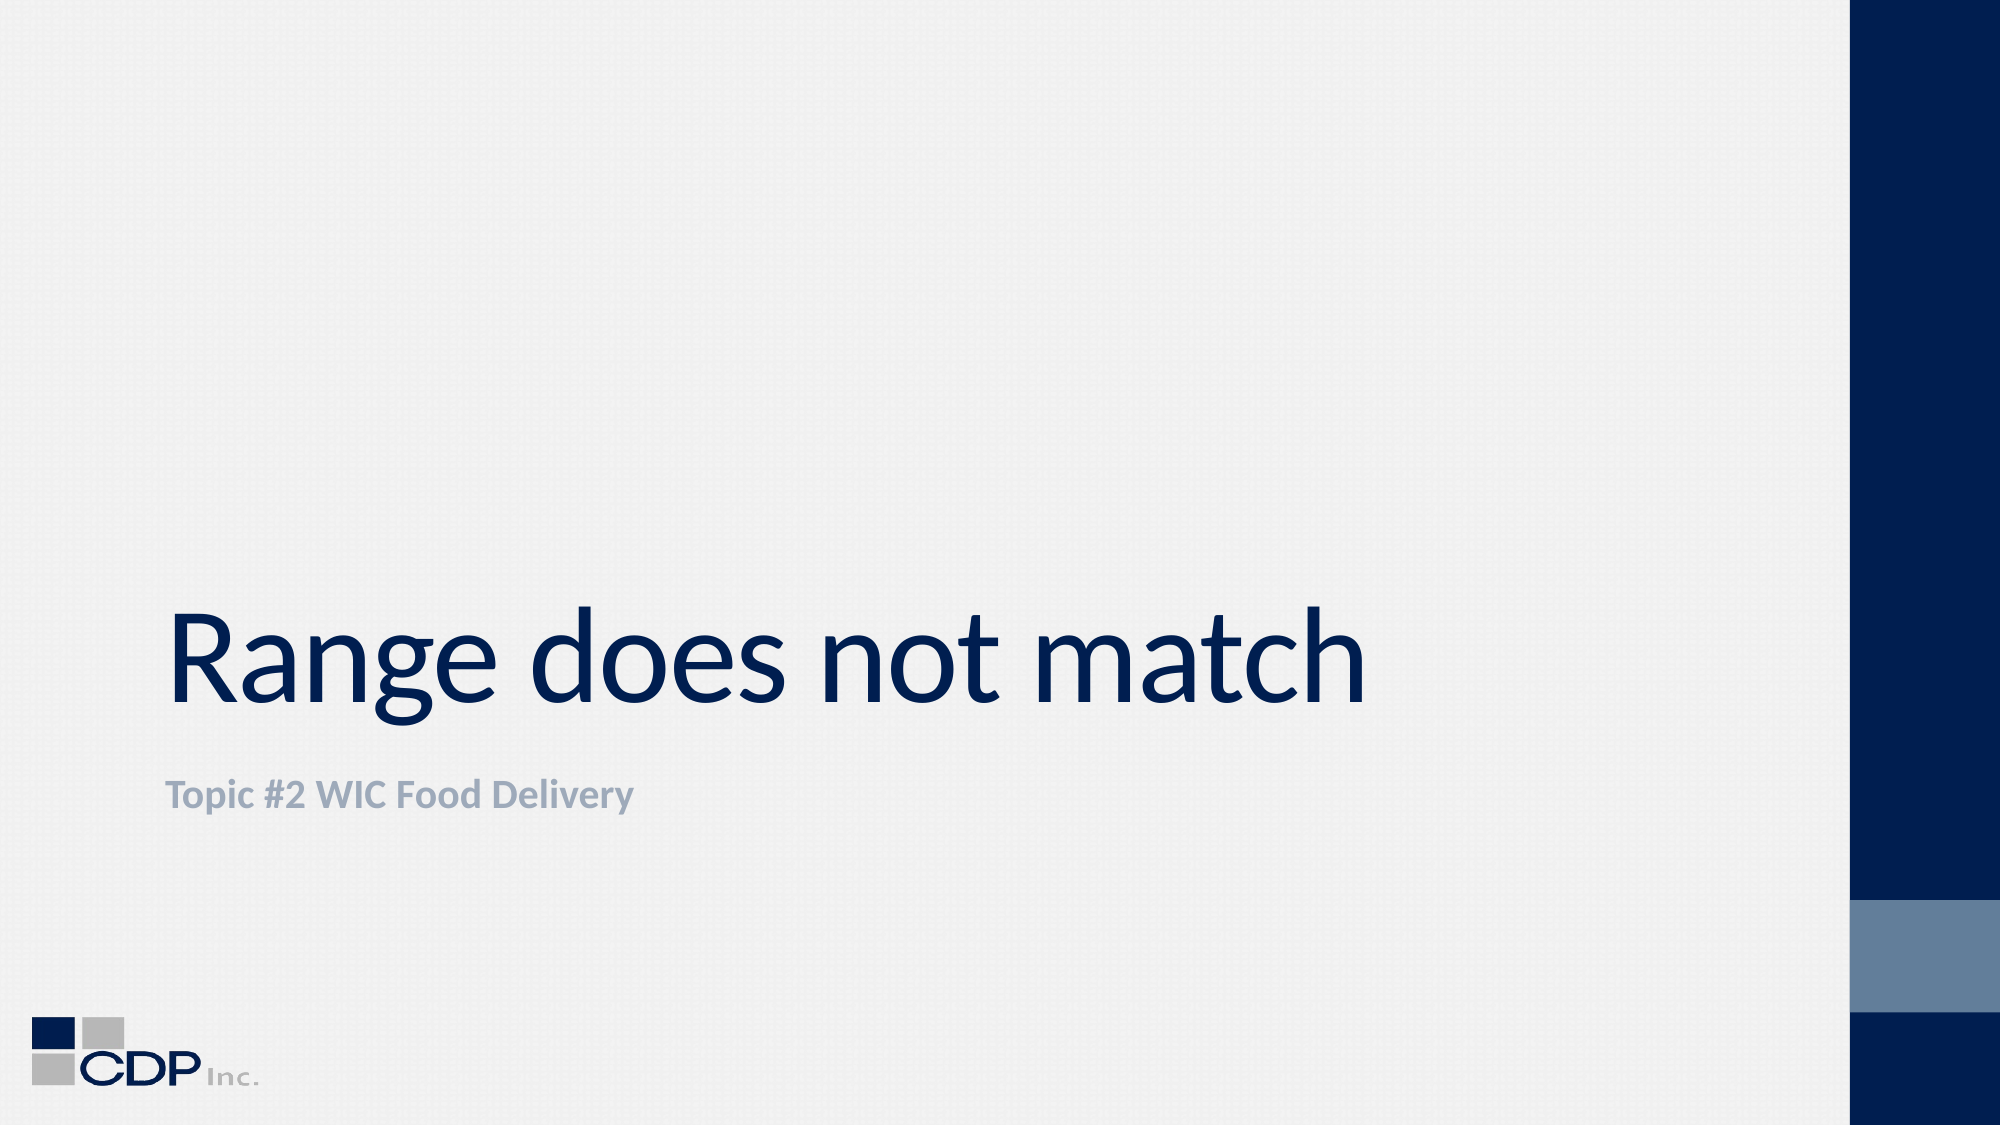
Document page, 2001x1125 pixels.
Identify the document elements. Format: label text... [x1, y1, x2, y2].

title Range does not match [150, 312, 1800, 738]
subtitle Topic #2 WIC Food Delivery [150, 759, 1210, 985]
picture [1, 999, 300, 1125]
